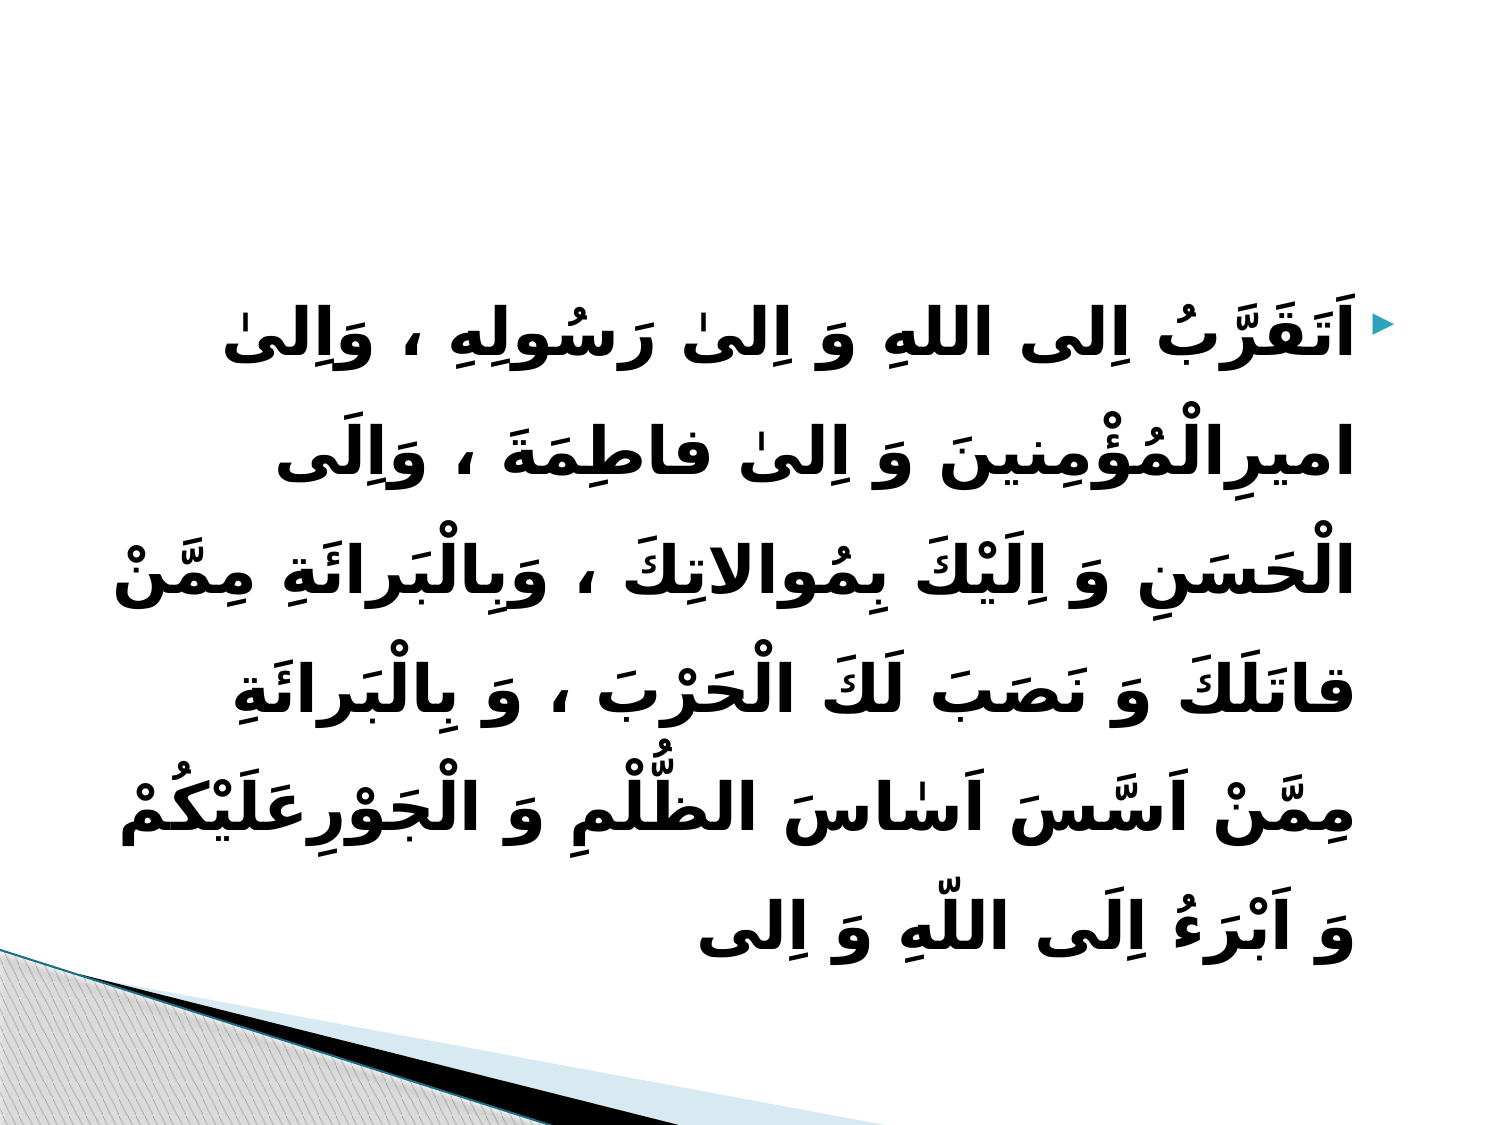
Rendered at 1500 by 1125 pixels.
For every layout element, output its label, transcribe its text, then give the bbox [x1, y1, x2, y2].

list اَتَقَرَّبُ اِلى اللهِ وَ اِلىٰ رَسُولِهِ ، وَاِلىٰ اميرِالْمُؤْمِنينَ وَ اِلىٰ فاطِمَةَ ، وَاِلَى الْحَسَنِ وَ اِلَيْكَ بِمُوالاتِكَ ، وَبِالْبَرائَةِ مِمَّنْ قاتَلَكَ وَ نَصَبَ لَكَ الْحَرْبَ ، وَ بِالْبَرائَةِ مِمَّنْ اَسَّسَ اَسٰاسَ الظُّلْمِ وَ الْجَوْرِعَلَيْكُمْ وَ اَبْرَءُ اِلَى اللّهِ وَ اِلى [75, 243, 1425, 986]
